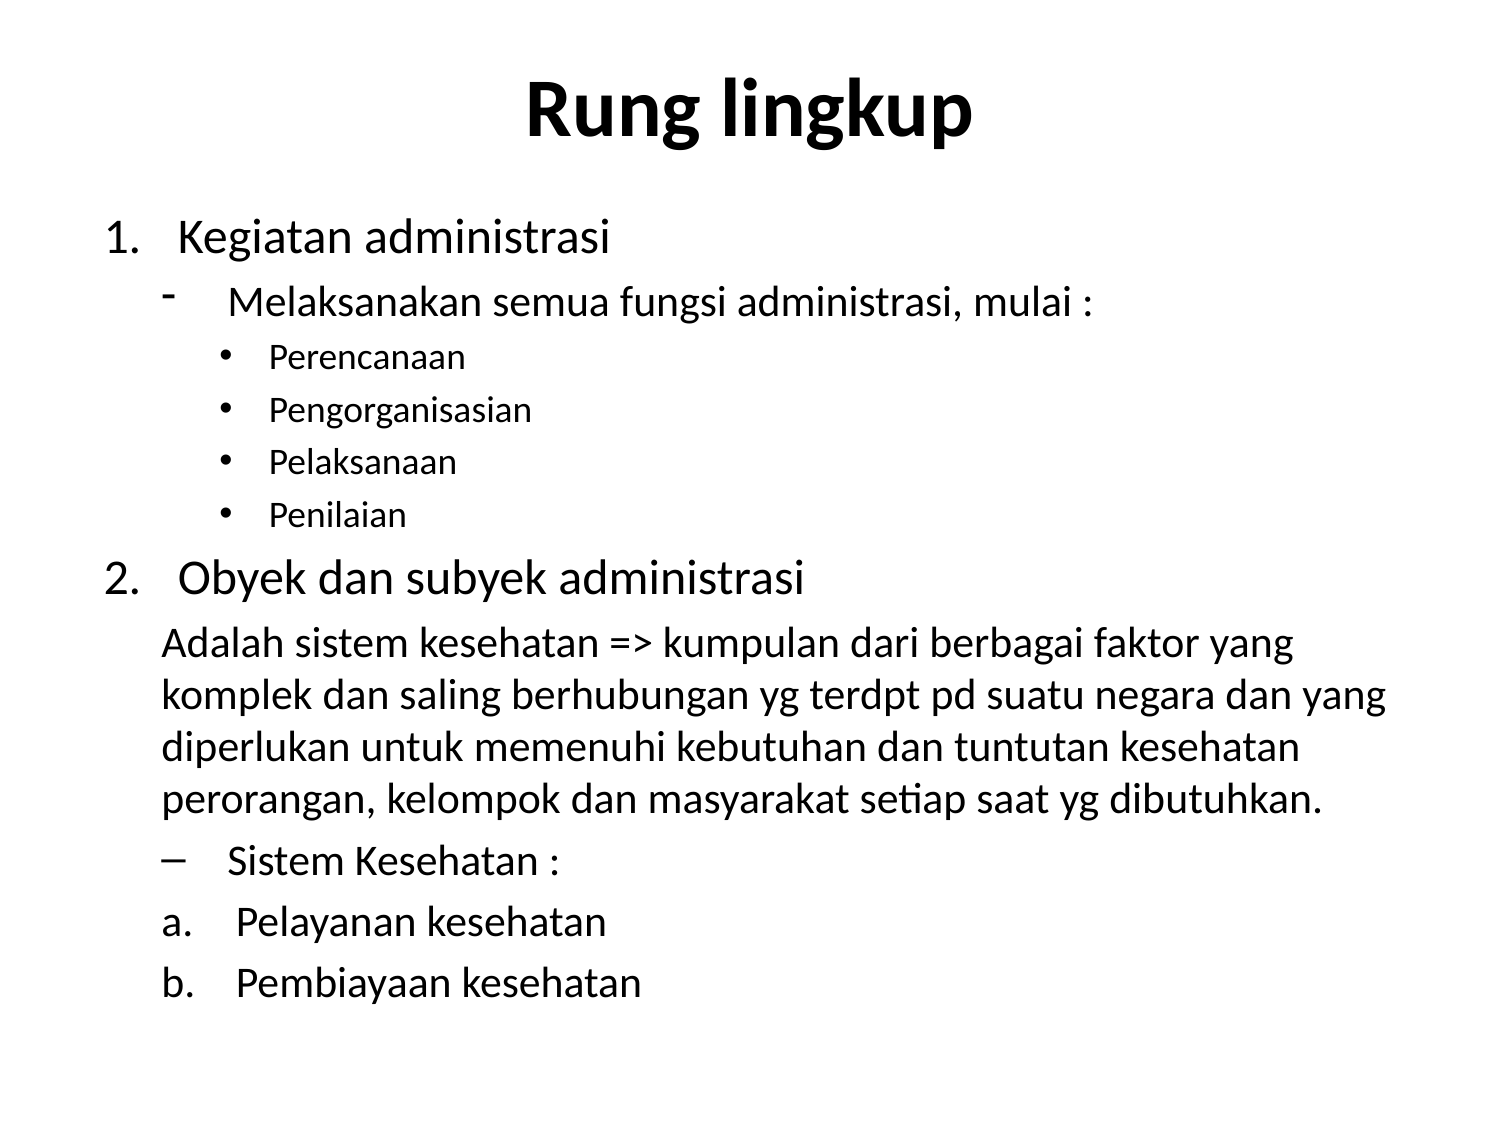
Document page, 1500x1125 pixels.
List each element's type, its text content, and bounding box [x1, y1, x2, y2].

title Rung lingkup [75, 45, 1425, 161]
list Kegiatan administrasi Melaksanakan semua fungsi administrasi, mulai : Perencanaan Pengorganisasian Pelaksanaan Penilaian Obyek dan subyek administrasi Adalah sistem kesehatan => kumpulan dari berbagai faktor yang komplek dan saling berhubungan yg terdpt pd suatu negara dan yang diperlukan untuk memenuhi kebutuhan dan tuntutan kesehatan perorangan, kelompok dan masyarakat setiap saat yg dibutuhkan. Sistem Kesehatan : Pelayanan kesehatan Pembiayaan kesehatan [88, 196, 1425, 1059]
